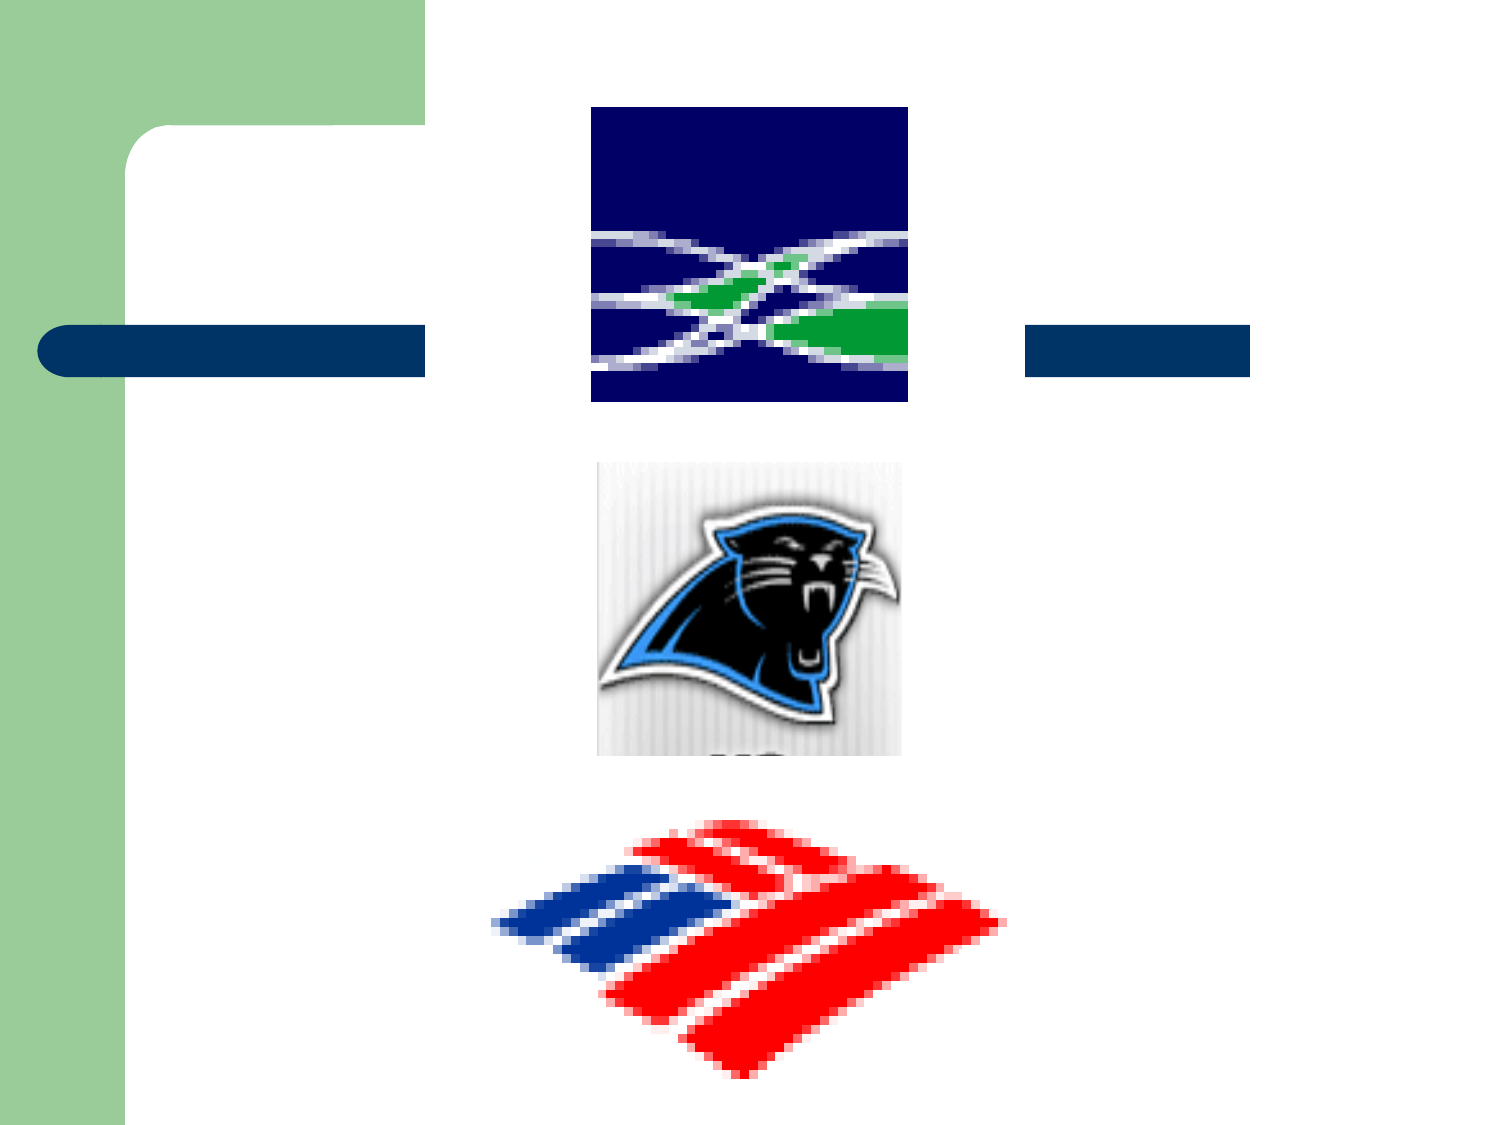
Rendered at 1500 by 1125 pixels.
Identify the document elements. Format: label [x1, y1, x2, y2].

list [424, 0, 1026, 514]
text_box [424, 787, 1061, 1088]
list [587, 462, 902, 756]
